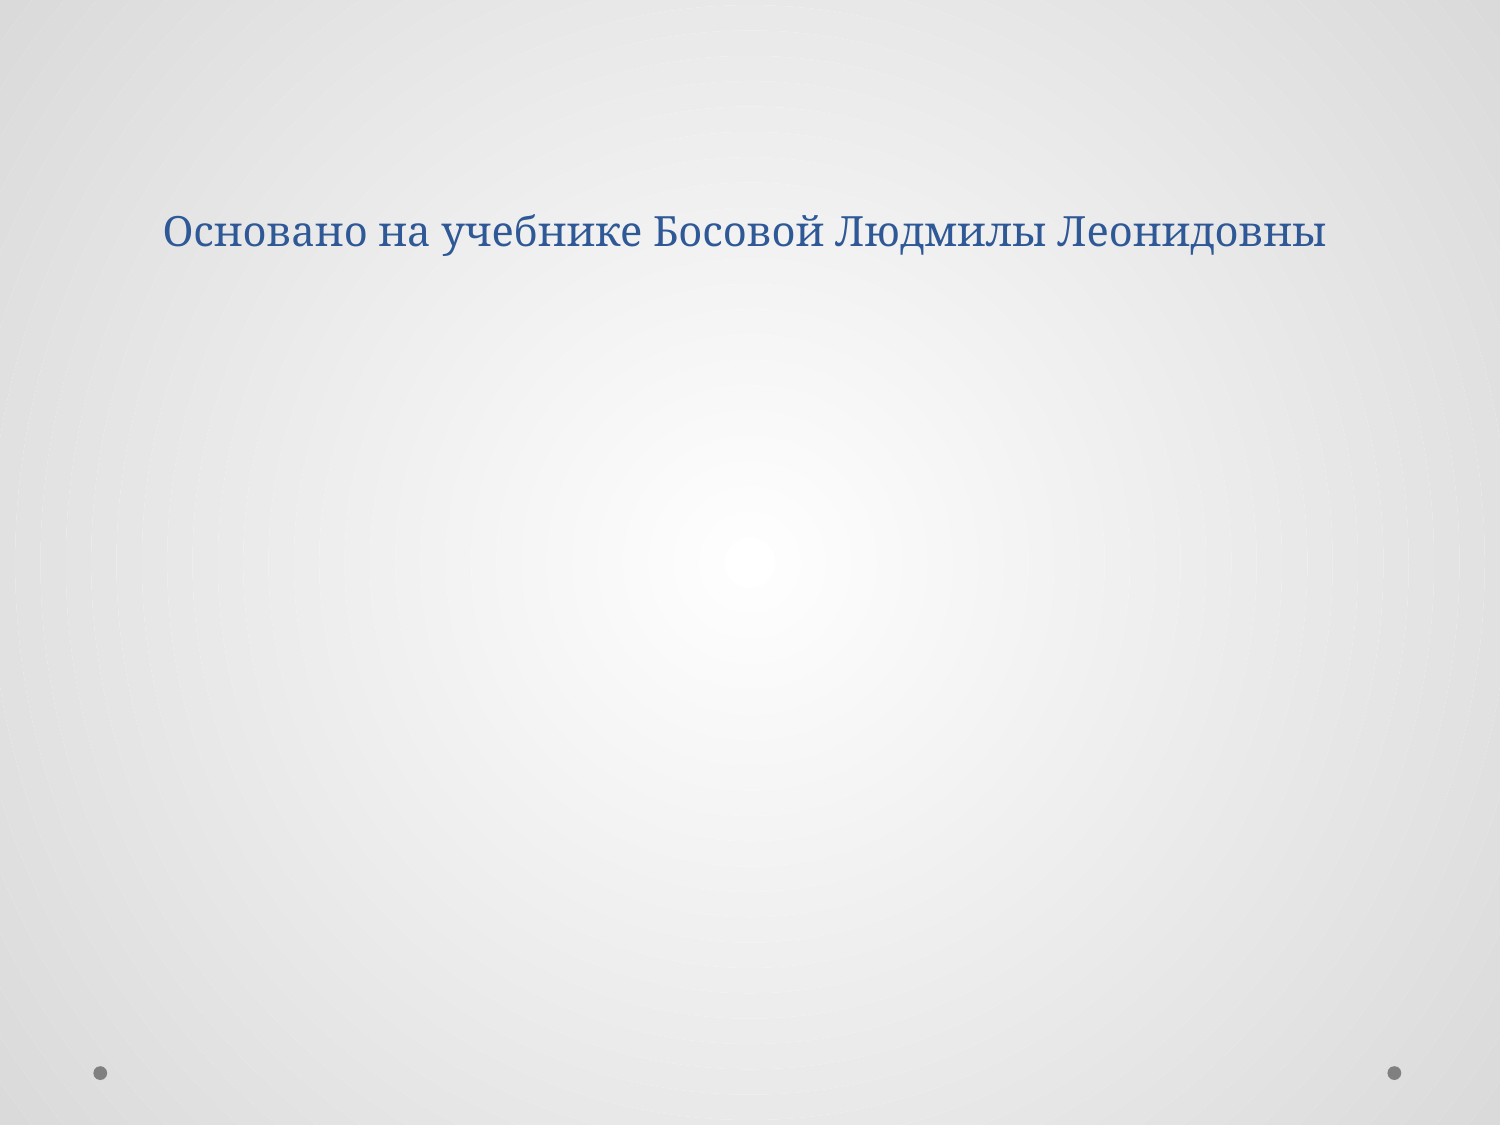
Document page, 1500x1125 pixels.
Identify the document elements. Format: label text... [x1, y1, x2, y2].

title Основано на учебнике Босовой Людмилы Леонидовны [75, 0, 1425, 263]
